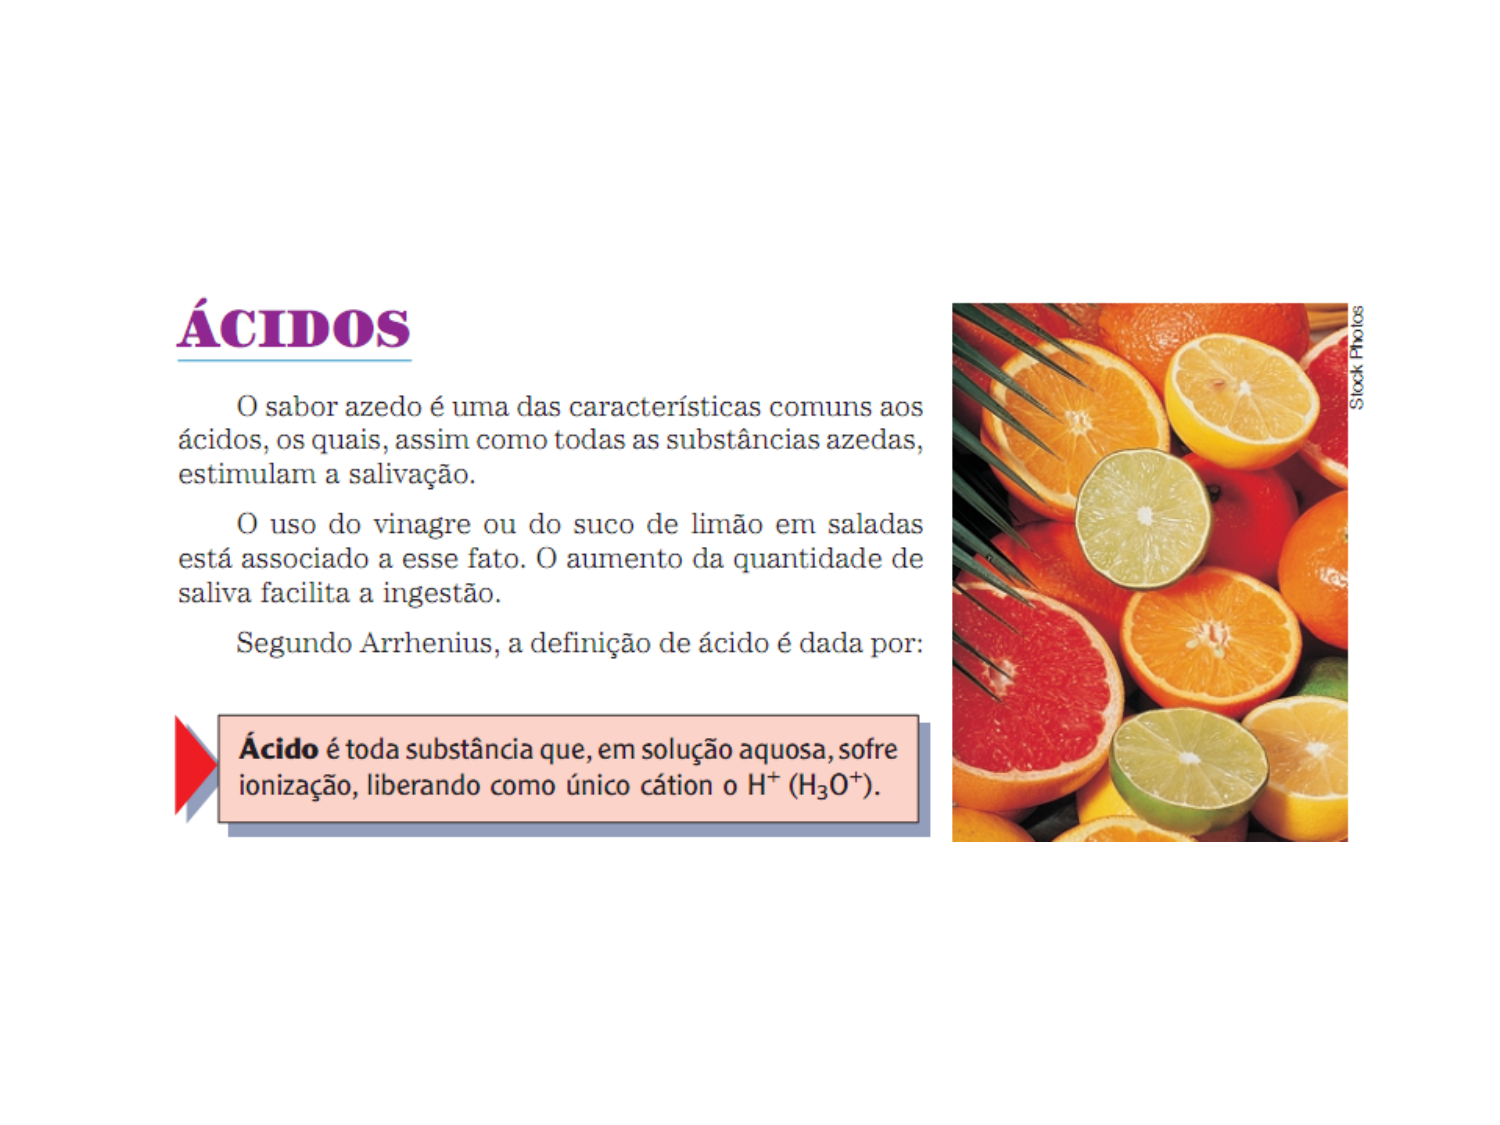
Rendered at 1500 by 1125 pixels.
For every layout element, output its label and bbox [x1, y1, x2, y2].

picture [122, 283, 1378, 842]
